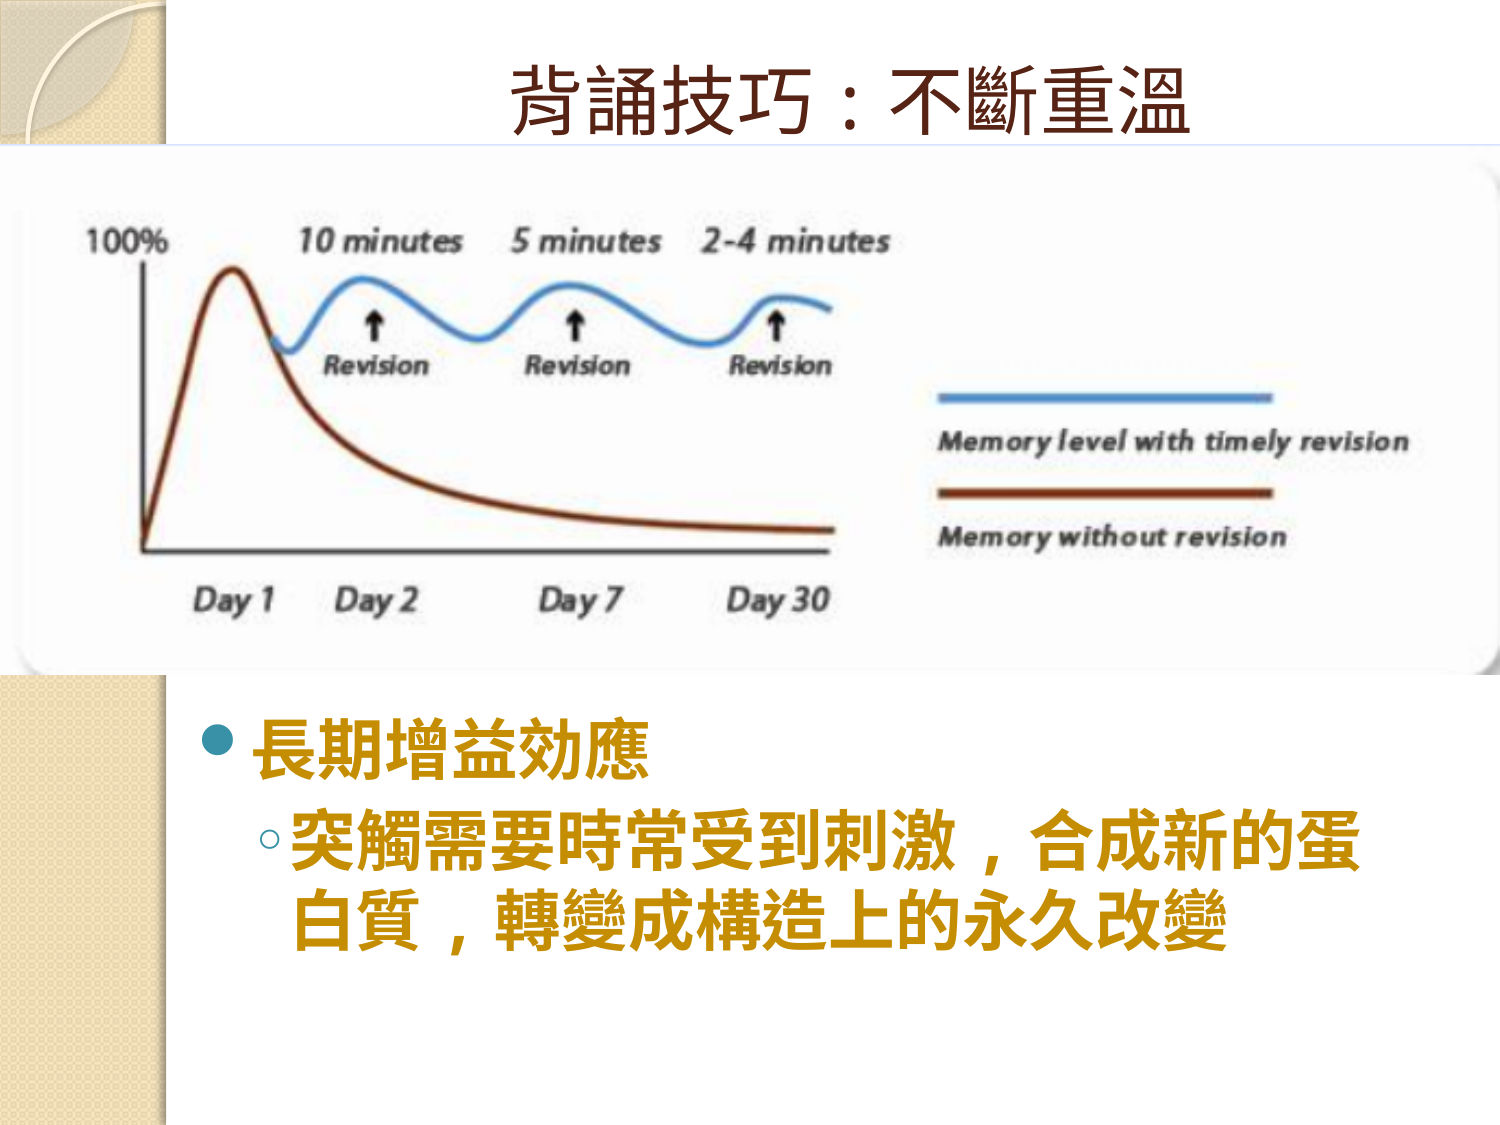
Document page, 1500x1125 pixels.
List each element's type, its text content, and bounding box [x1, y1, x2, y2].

picture [0, 144, 1500, 676]
list 長期增益効應 突觸需要時常受到刺激,合成新的蛋白質,轉變成構造上的永久改變 [169, 699, 1400, 1088]
title 背誦技巧:不斷重溫 [235, 45, 1466, 141]
